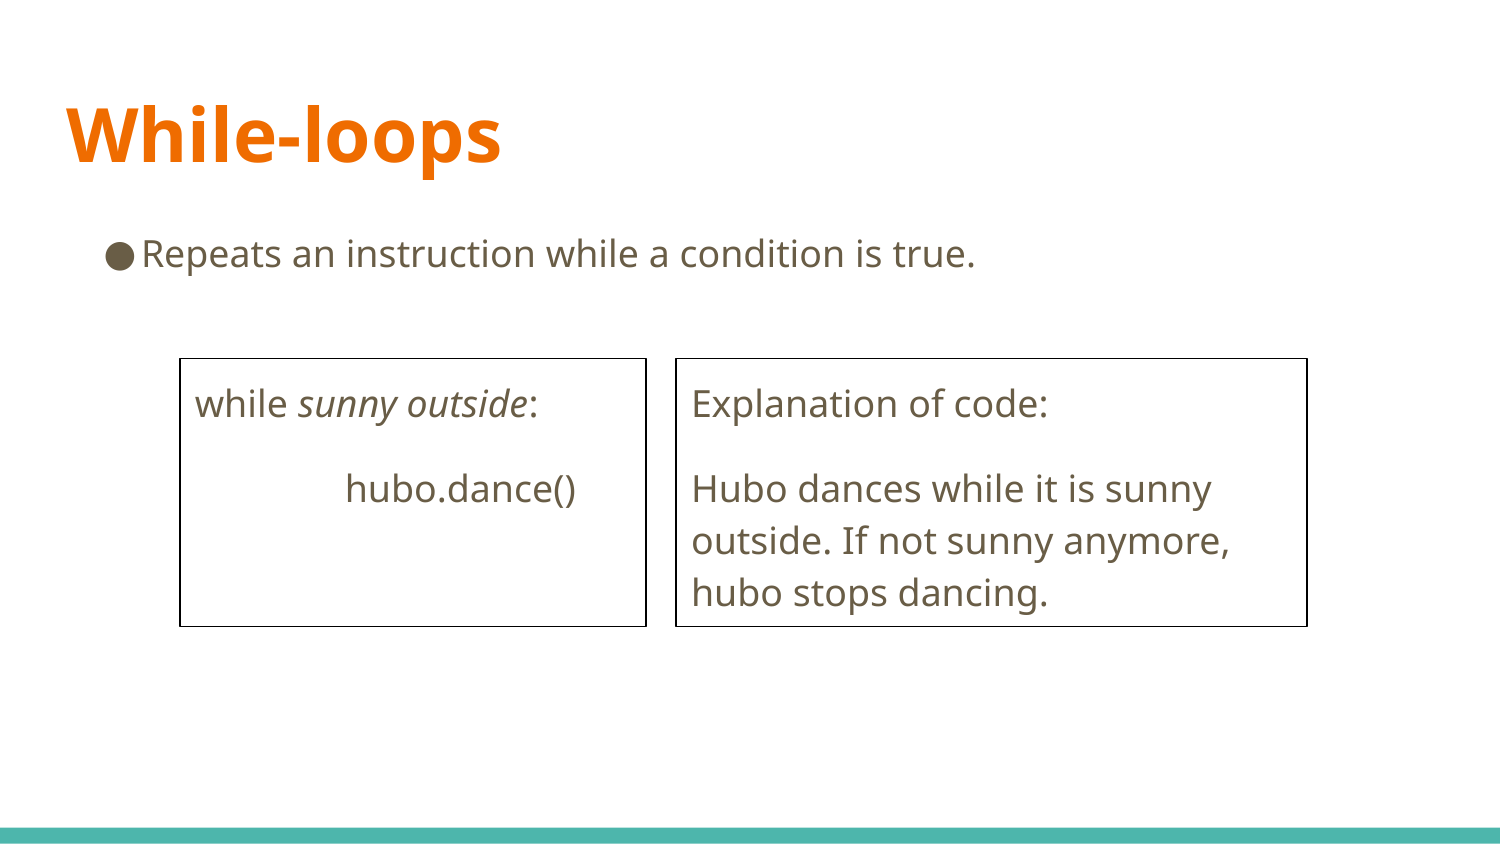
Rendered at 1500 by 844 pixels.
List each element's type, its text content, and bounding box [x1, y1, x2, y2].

text_box Explanation of code: Hubo dances while it is sunny outside. If not sunny anymore, hubo stops dancing. [676, 358, 1307, 627]
text_box while sunny outside: hubo.dance() [179, 358, 647, 627]
list Repeats an instruction while a condition is true. [51, 207, 1449, 750]
title While-loops [51, 72, 1449, 189]
